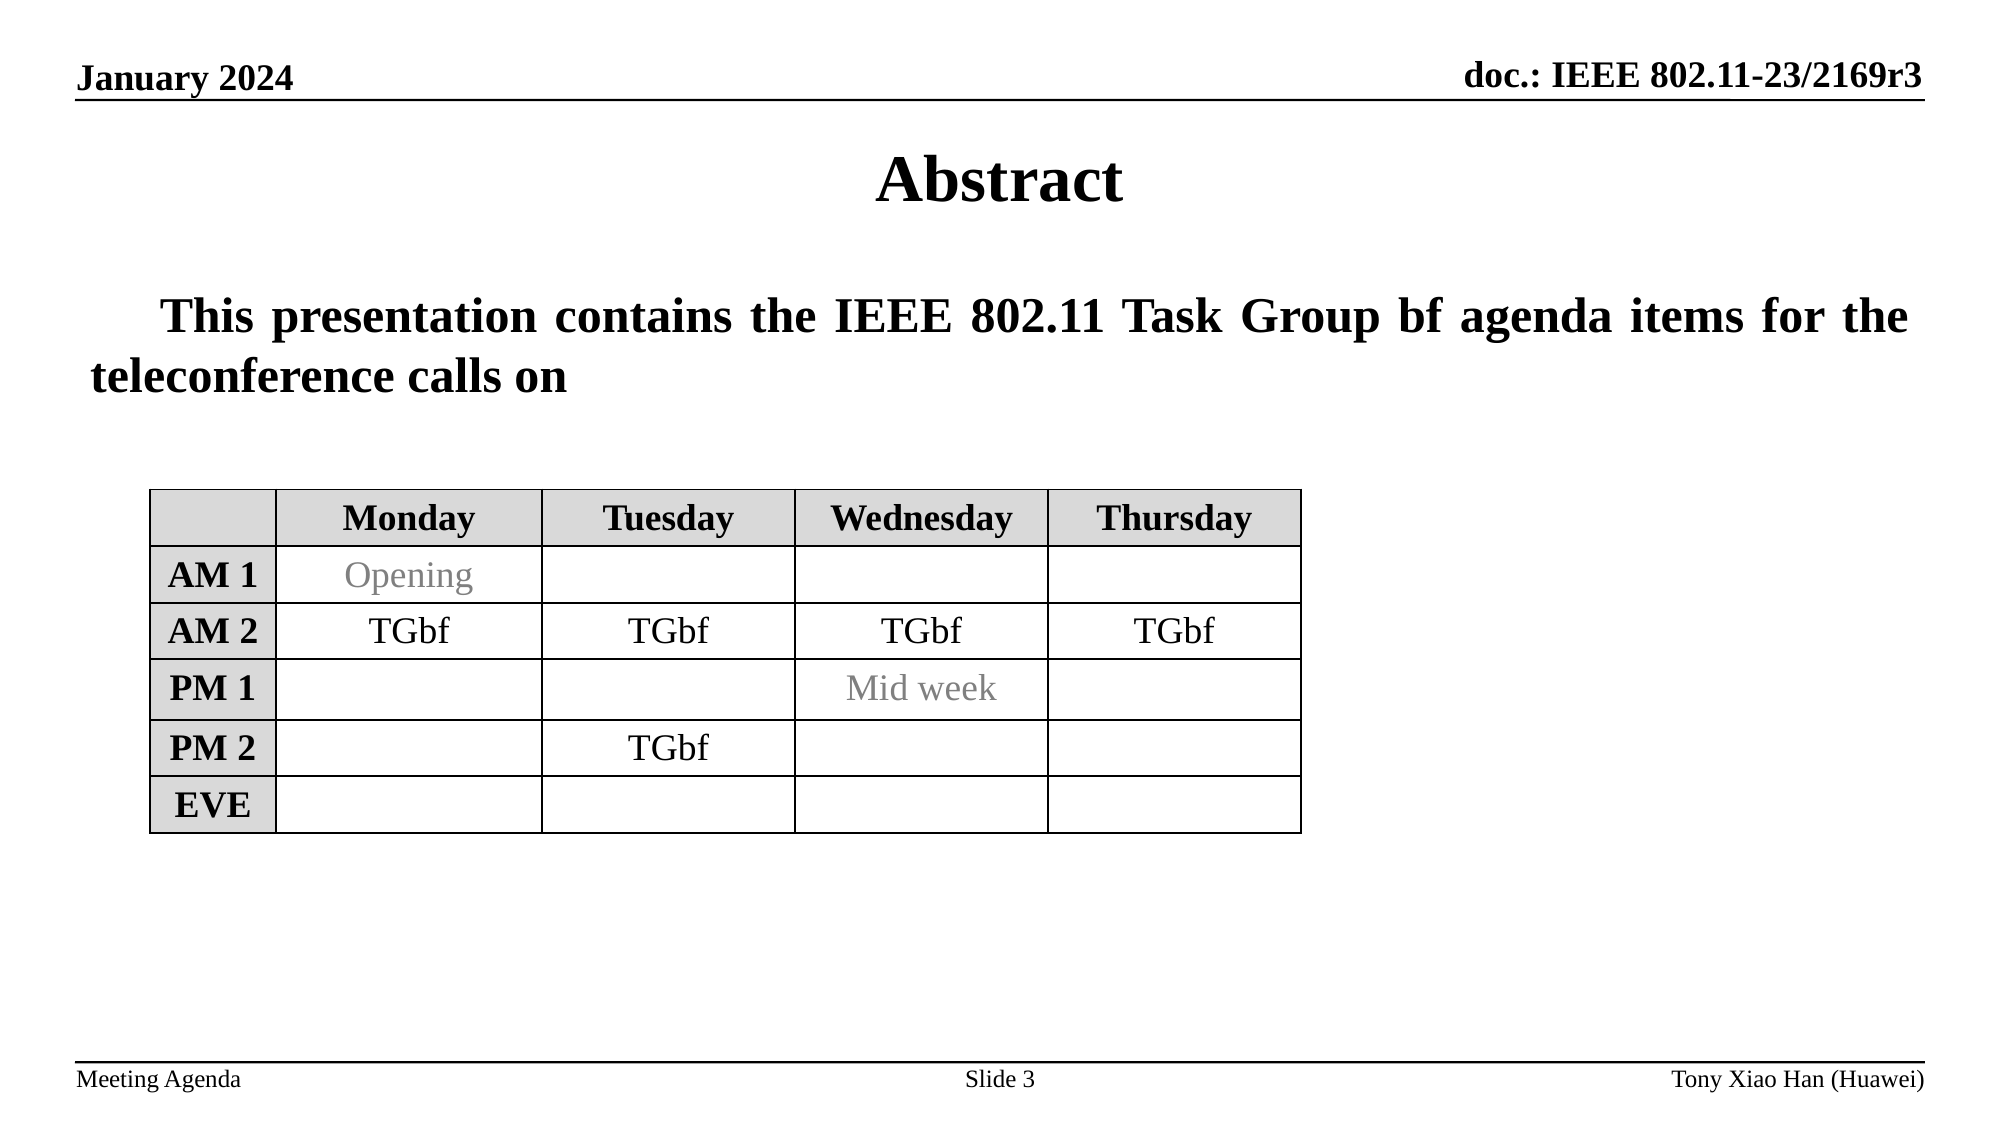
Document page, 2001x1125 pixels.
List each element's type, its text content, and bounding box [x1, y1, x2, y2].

text_box This presentation contains the IEEE 802.11 Task Group bf agenda items for the teleconference calls on [75, 274, 1925, 950]
table_cell [543, 547, 794, 602]
table_cell AM 2 [151, 604, 275, 658]
table_cell Mid week [796, 660, 1047, 719]
text_box Abstract [362, 87, 1638, 263]
table_cell [277, 777, 541, 832]
table_cell [1049, 660, 1300, 719]
table_cell [796, 777, 1047, 832]
table_cell [1049, 547, 1300, 602]
table_cell Opening [277, 547, 541, 602]
table_cell EVE [151, 777, 275, 832]
table_cell [277, 660, 541, 719]
table_cell TGbf [277, 604, 541, 658]
table_cell [796, 721, 1047, 775]
table_cell TGbf [1049, 604, 1300, 658]
table_cell AM 1 [151, 547, 275, 602]
table_cell TGbf [543, 604, 794, 658]
table_cell [277, 721, 541, 775]
table_cell PM 2 [151, 721, 275, 775]
table_cell [1049, 721, 1300, 775]
table_cell TGbf [543, 721, 794, 775]
table_cell [543, 777, 794, 832]
table_header Tuesday [543, 490, 794, 545]
table_header [151, 490, 275, 545]
table_cell TGbf [796, 604, 1047, 658]
table_cell [796, 547, 1047, 602]
table_cell [543, 660, 794, 719]
table_header Wednesday [796, 490, 1047, 545]
table_cell PM 1 [151, 660, 275, 719]
table_cell [1049, 777, 1300, 832]
table_header Thursday [1049, 490, 1300, 545]
table_header Monday [277, 490, 541, 545]
